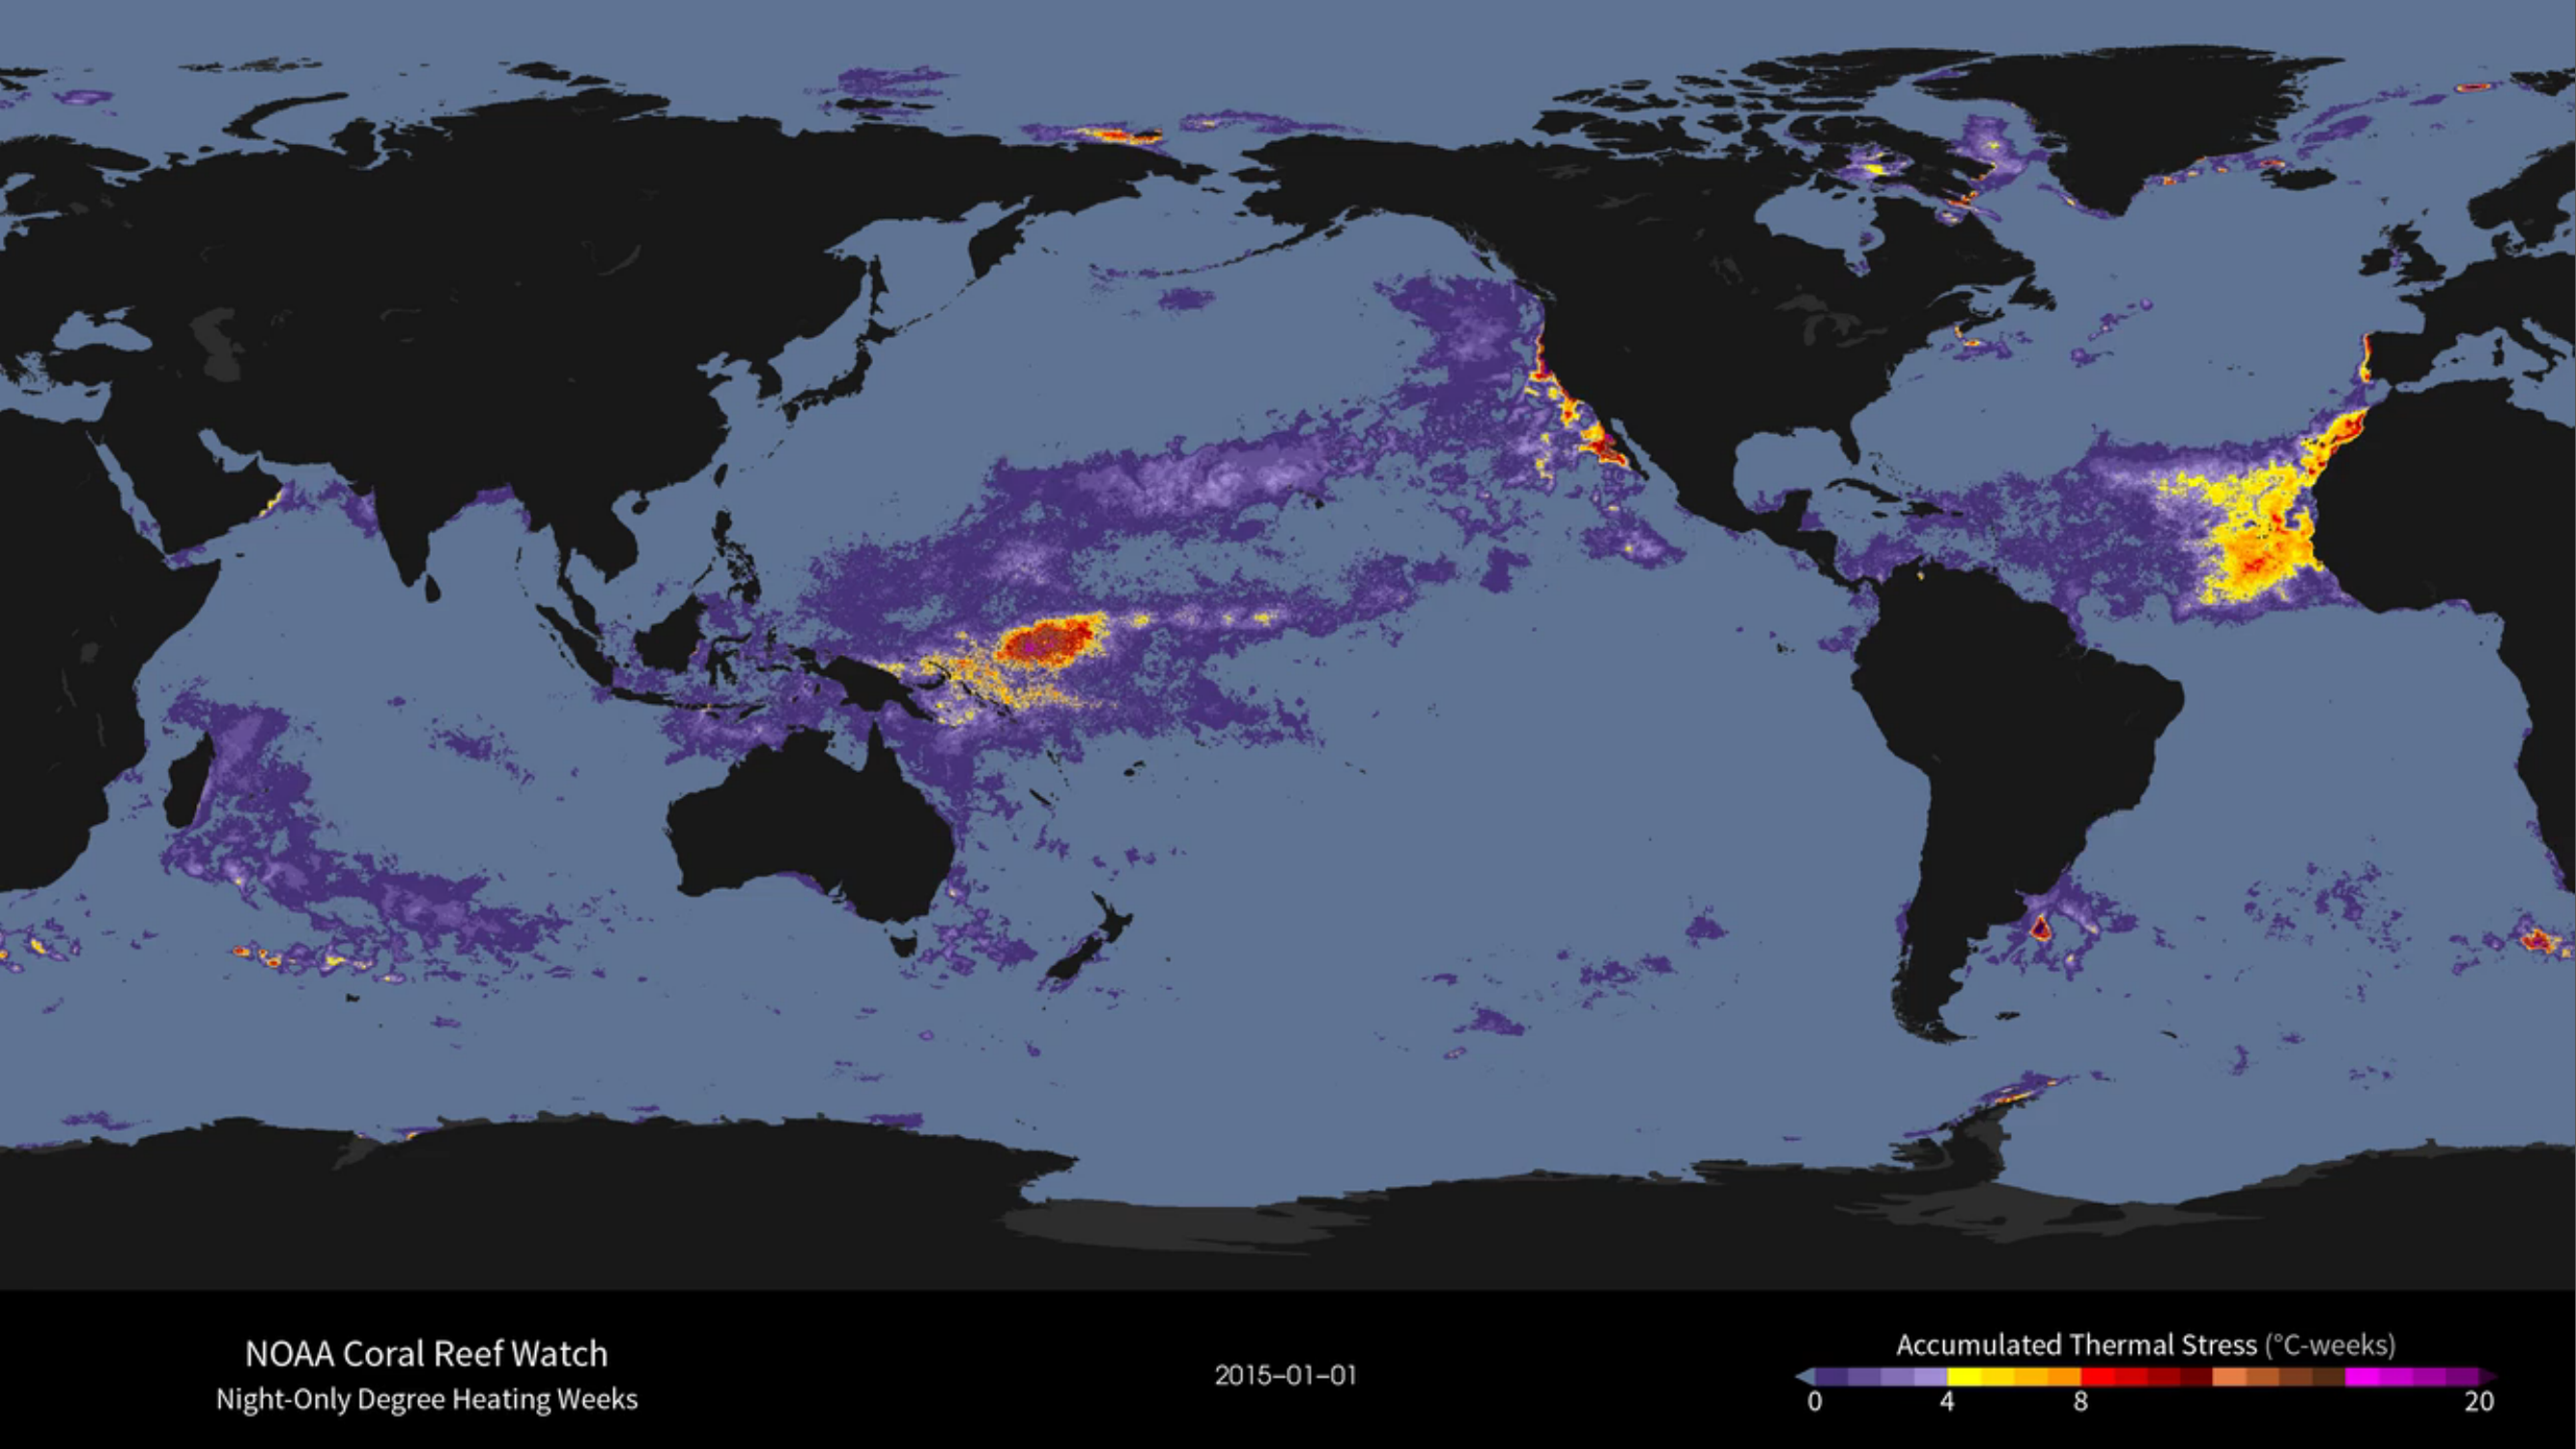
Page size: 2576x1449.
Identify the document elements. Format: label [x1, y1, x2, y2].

text_box [0, 0, 2576, 1449]
